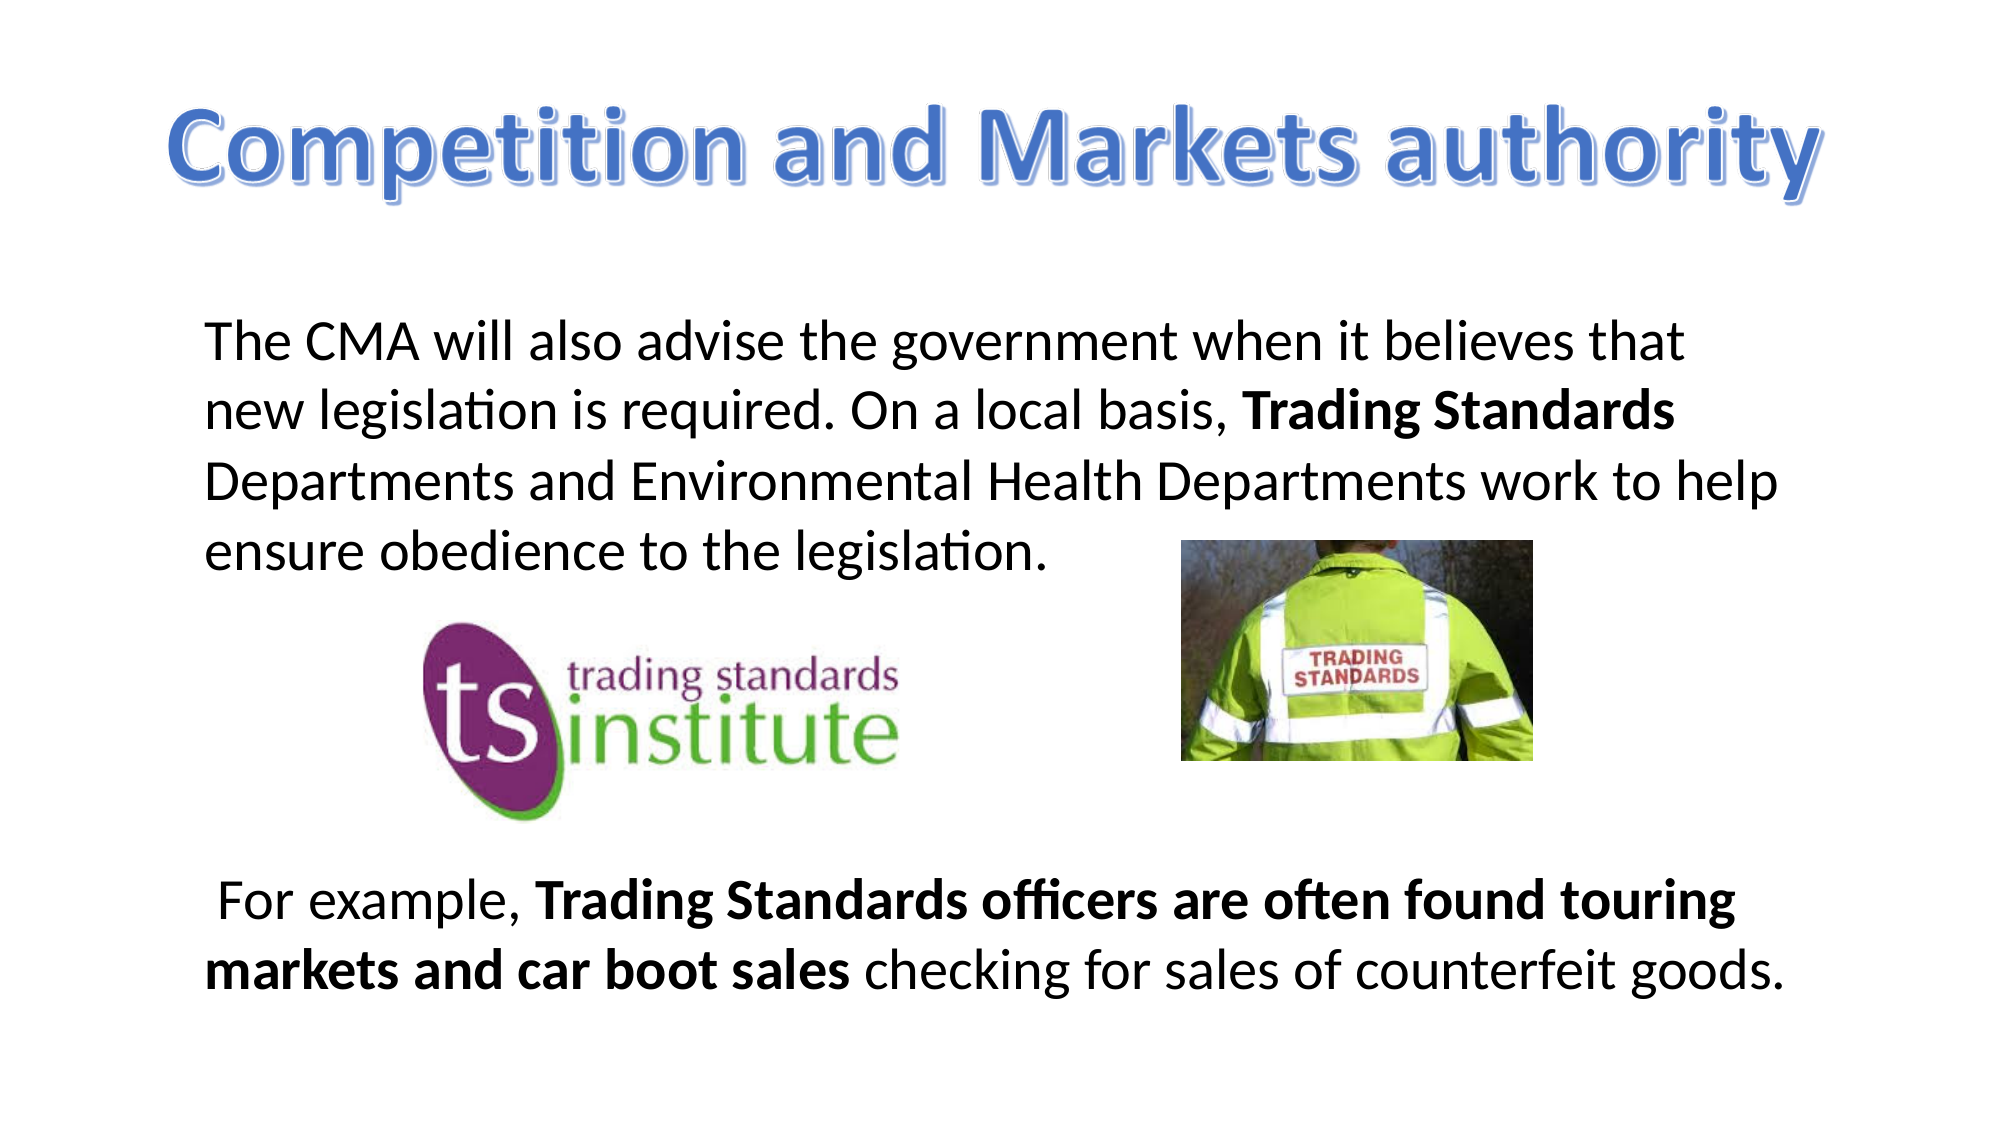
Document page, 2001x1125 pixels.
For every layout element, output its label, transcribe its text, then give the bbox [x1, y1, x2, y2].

text_box The CMA will also advise the government when it believes that new legislation is required. On a local basis, Trading Standards Departments and Environmental Health Departments work to help ensure obedience to the legislation. For example, Trading Standards officers are often found touring markets and car boot sales checking for sales of counterfeit goods. [189, 224, 1803, 1009]
picture [1181, 540, 1533, 761]
picture [165, 102, 1827, 208]
picture [411, 620, 912, 824]
